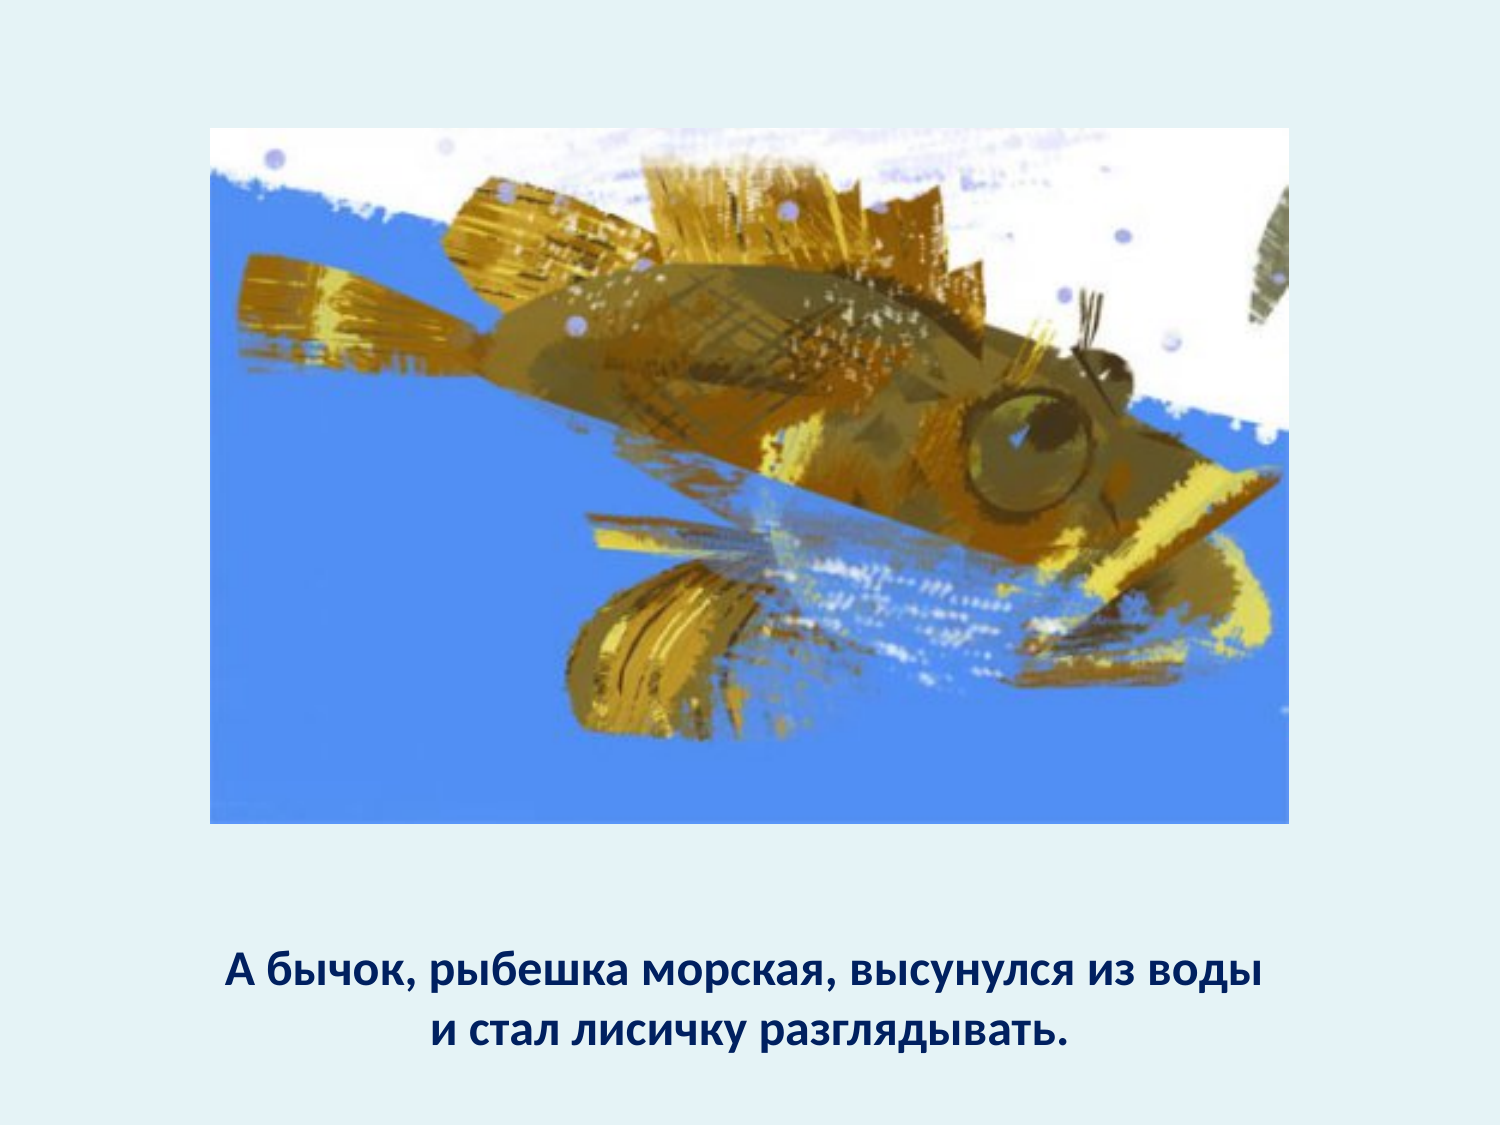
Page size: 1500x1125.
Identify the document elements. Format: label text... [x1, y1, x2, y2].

text_box А бычок, рыбешка морская, высунулся из воды и стал лисичку разглядывать. [58, 928, 1442, 1123]
picture [210, 128, 1290, 824]
